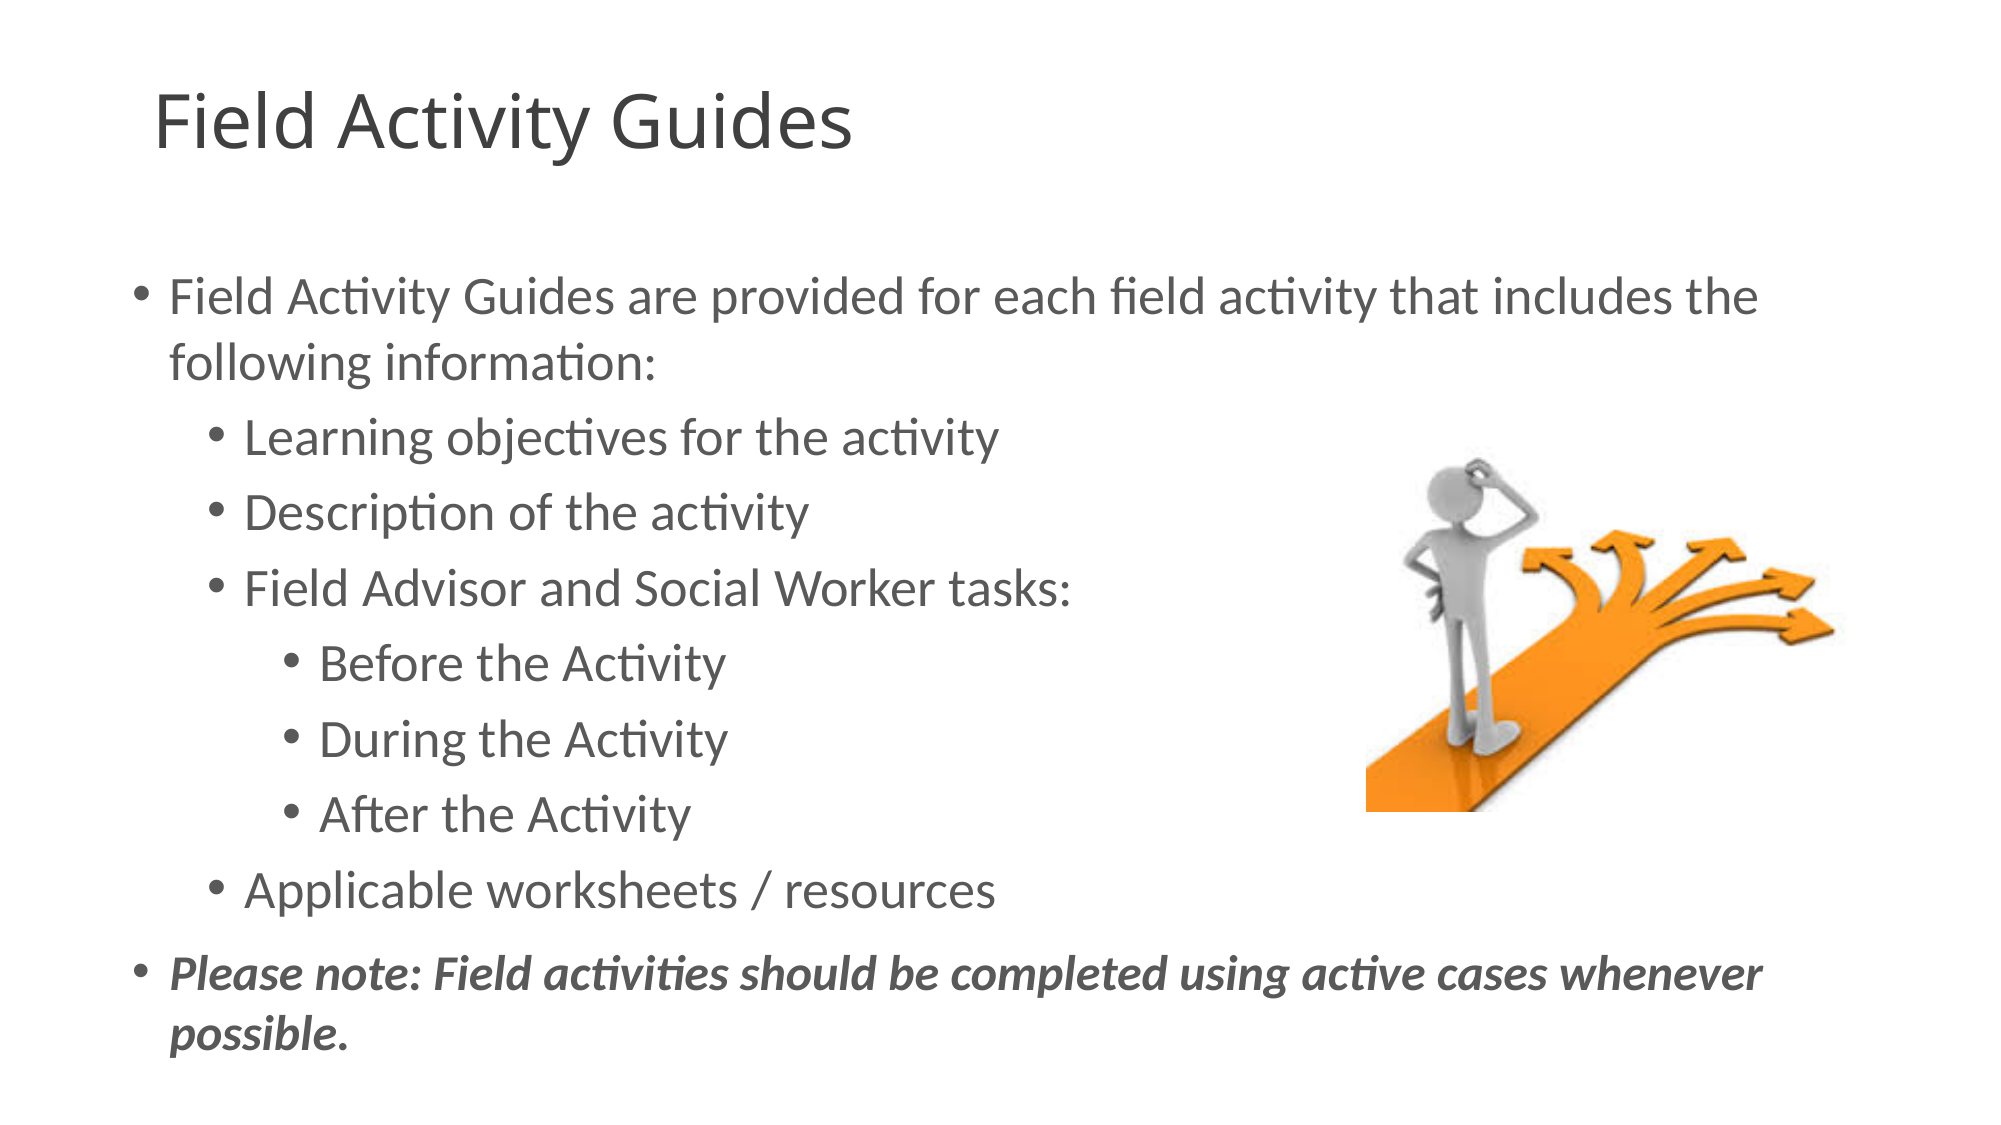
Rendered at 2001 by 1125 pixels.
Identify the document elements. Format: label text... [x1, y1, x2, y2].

title Field Activity Guides [137, 15, 1863, 233]
picture [1366, 398, 1863, 812]
list Field Activity Guides are provided for each field activity that includes the following information: Learning objectives for the activity Description of the activity Field Advisor and Social Worker tasks: Before the Activity During the Activity After the Activity Applicable worksheets / resources Please note: Field activities should be completed using active cases whenever possible. [117, 253, 1920, 1125]
